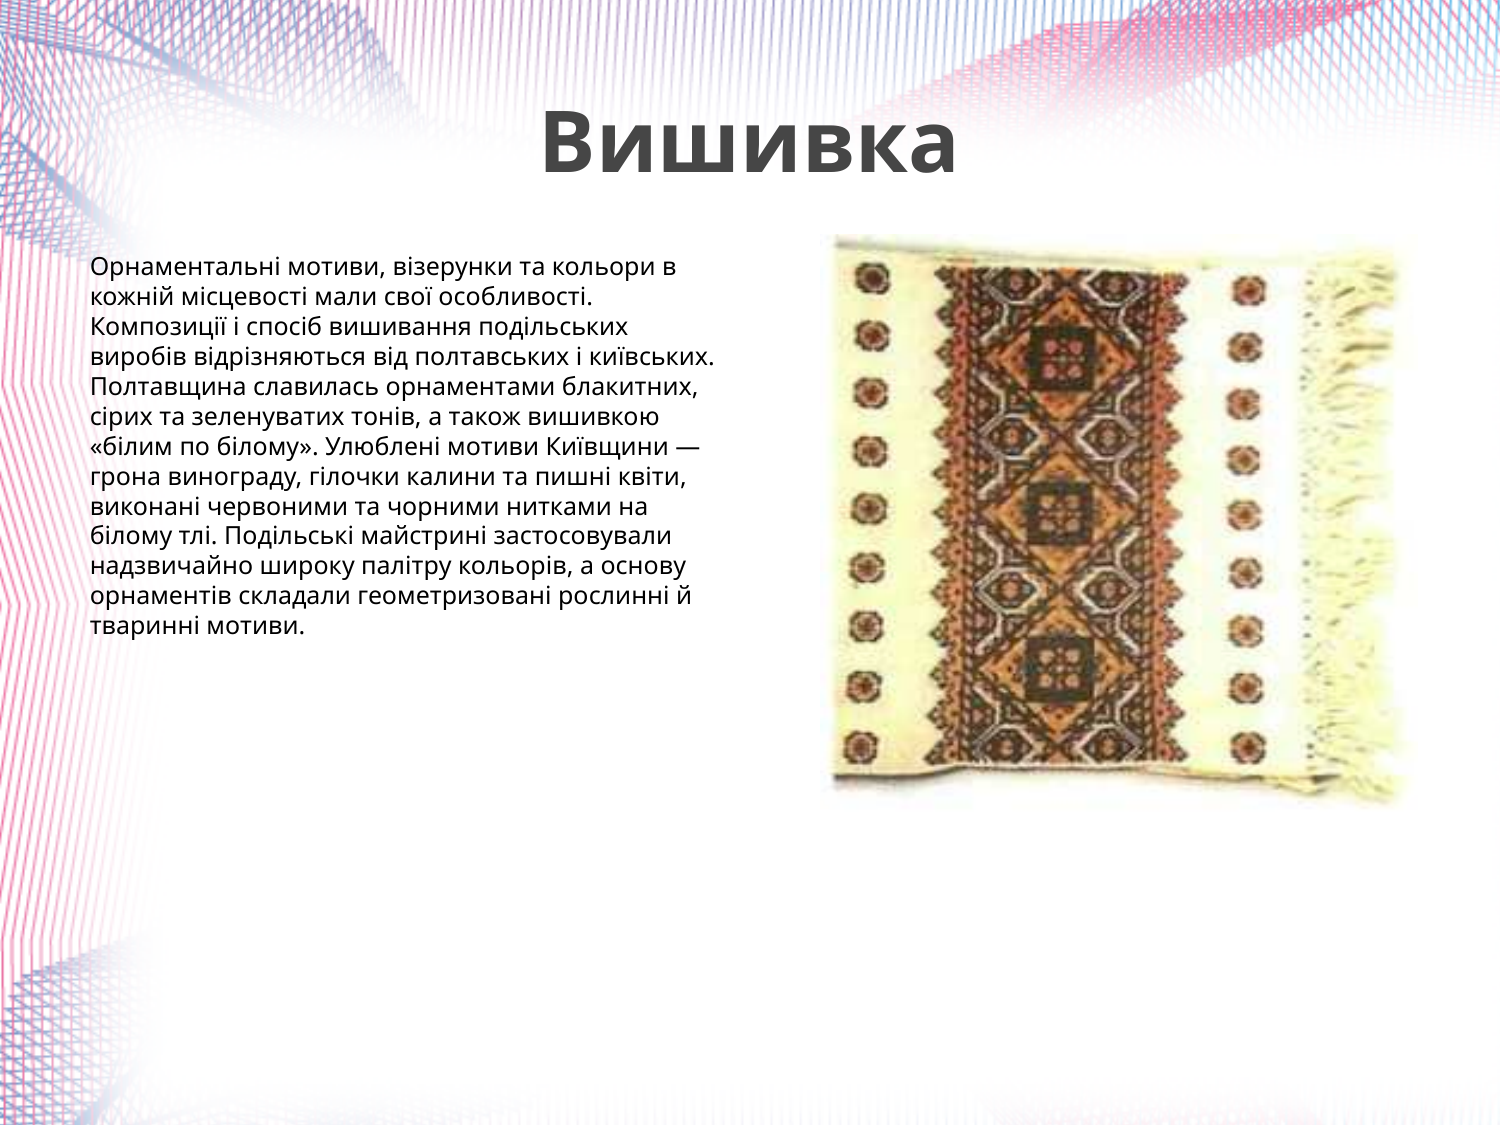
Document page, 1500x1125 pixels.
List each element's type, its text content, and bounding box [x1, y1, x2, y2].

text_box Вишивка [75, 45, 1425, 233]
picture [0, 0, 1500, 1125]
text_box Орнаментальні мотиви, візерунки та кольори в кожній місцевості мали свої особливості. Композиції і спосіб вишивання подільських виробів відрізняються від полтавських і київських. Полтавщина славилась орнаментами блакитних, сірих та зеленуватих тонів, а також вишивкою «білим по білому». Улюблені мотиви Київщини — грона винограду, гілочки калини та пишні квіти, виконані червоними та чорними нитками на білому тлі. Подільські майстрині застосовували надзвичайно широку палітру кольорів, а основу орнаментів складали геометризовані рослинні й тваринні мотиви. [75, 243, 738, 986]
